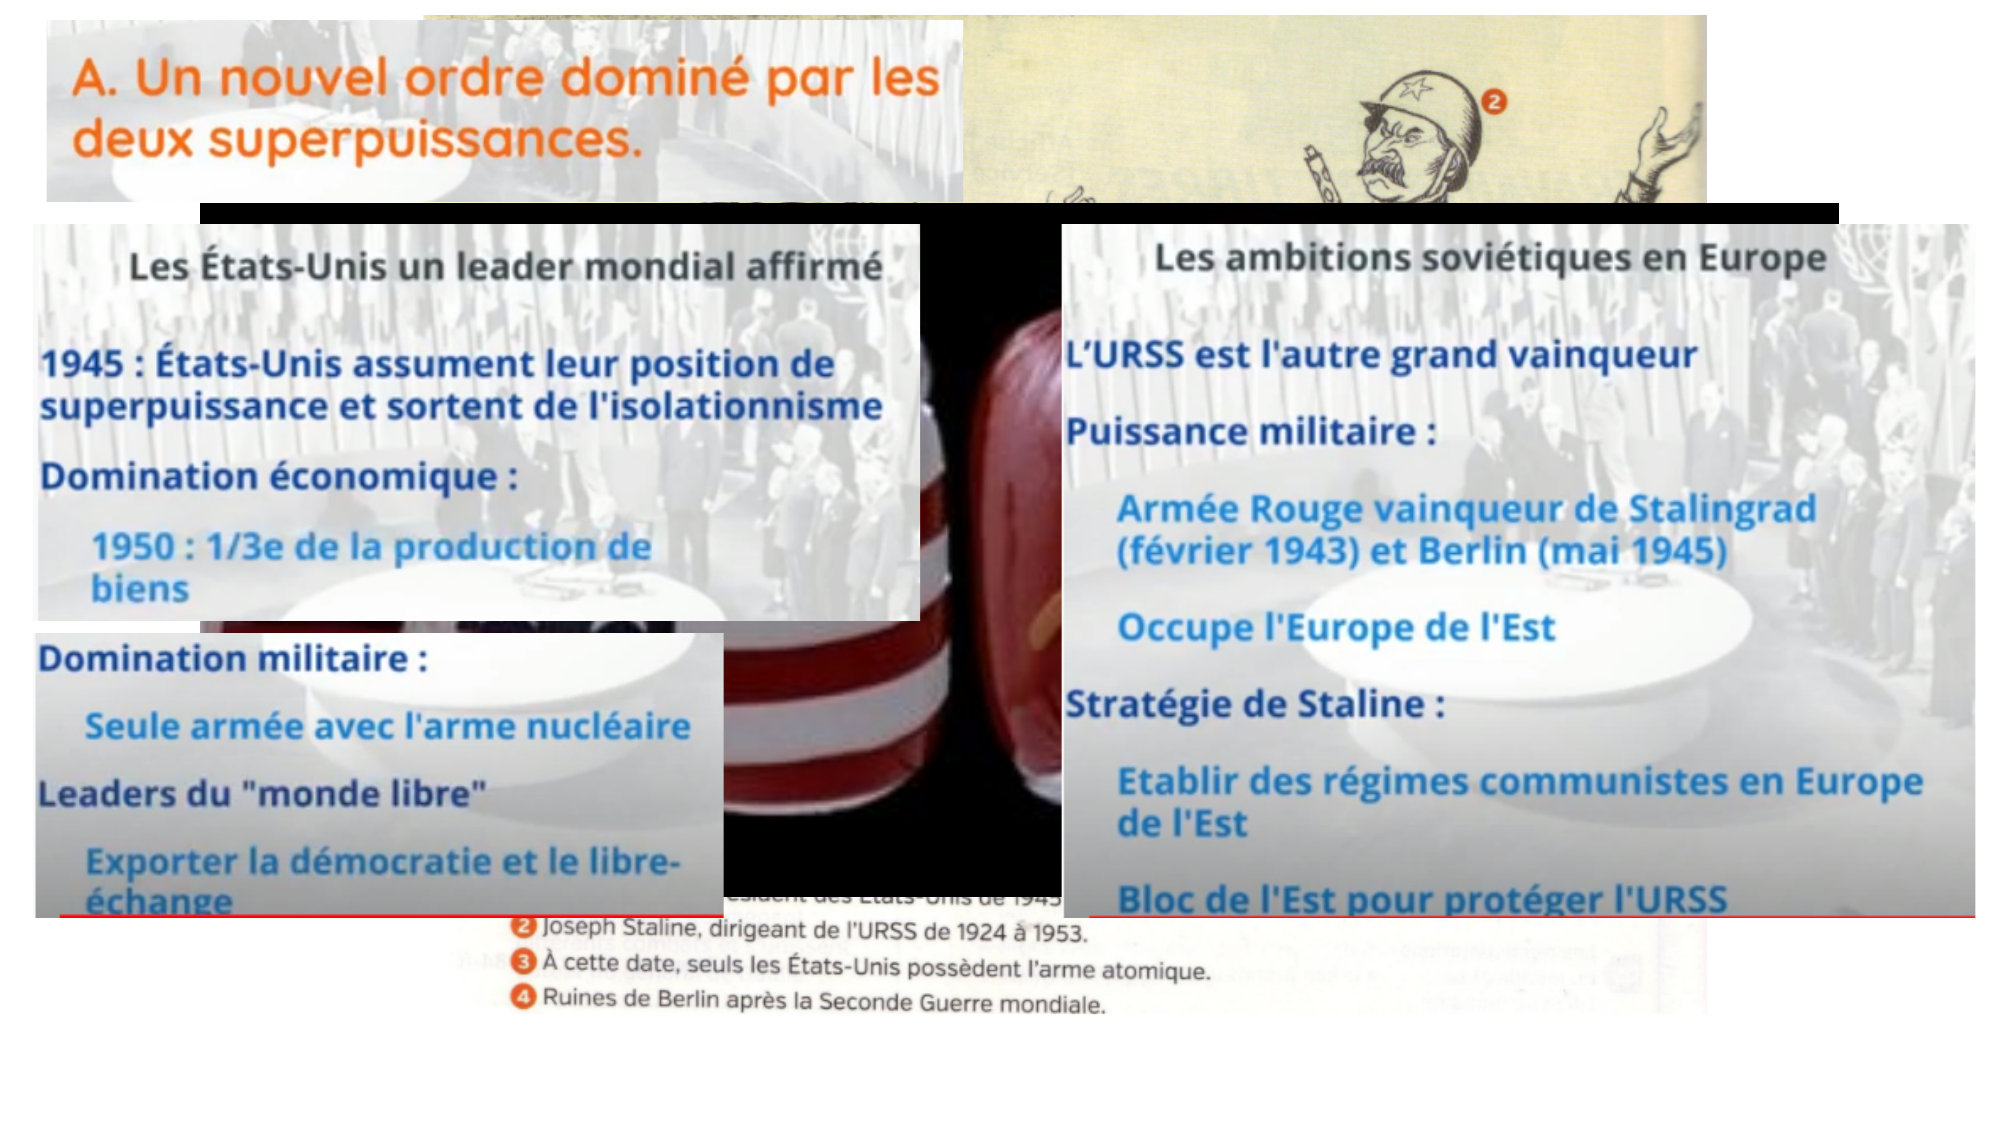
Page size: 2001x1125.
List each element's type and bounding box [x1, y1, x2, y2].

picture [32, 15, 1976, 1029]
